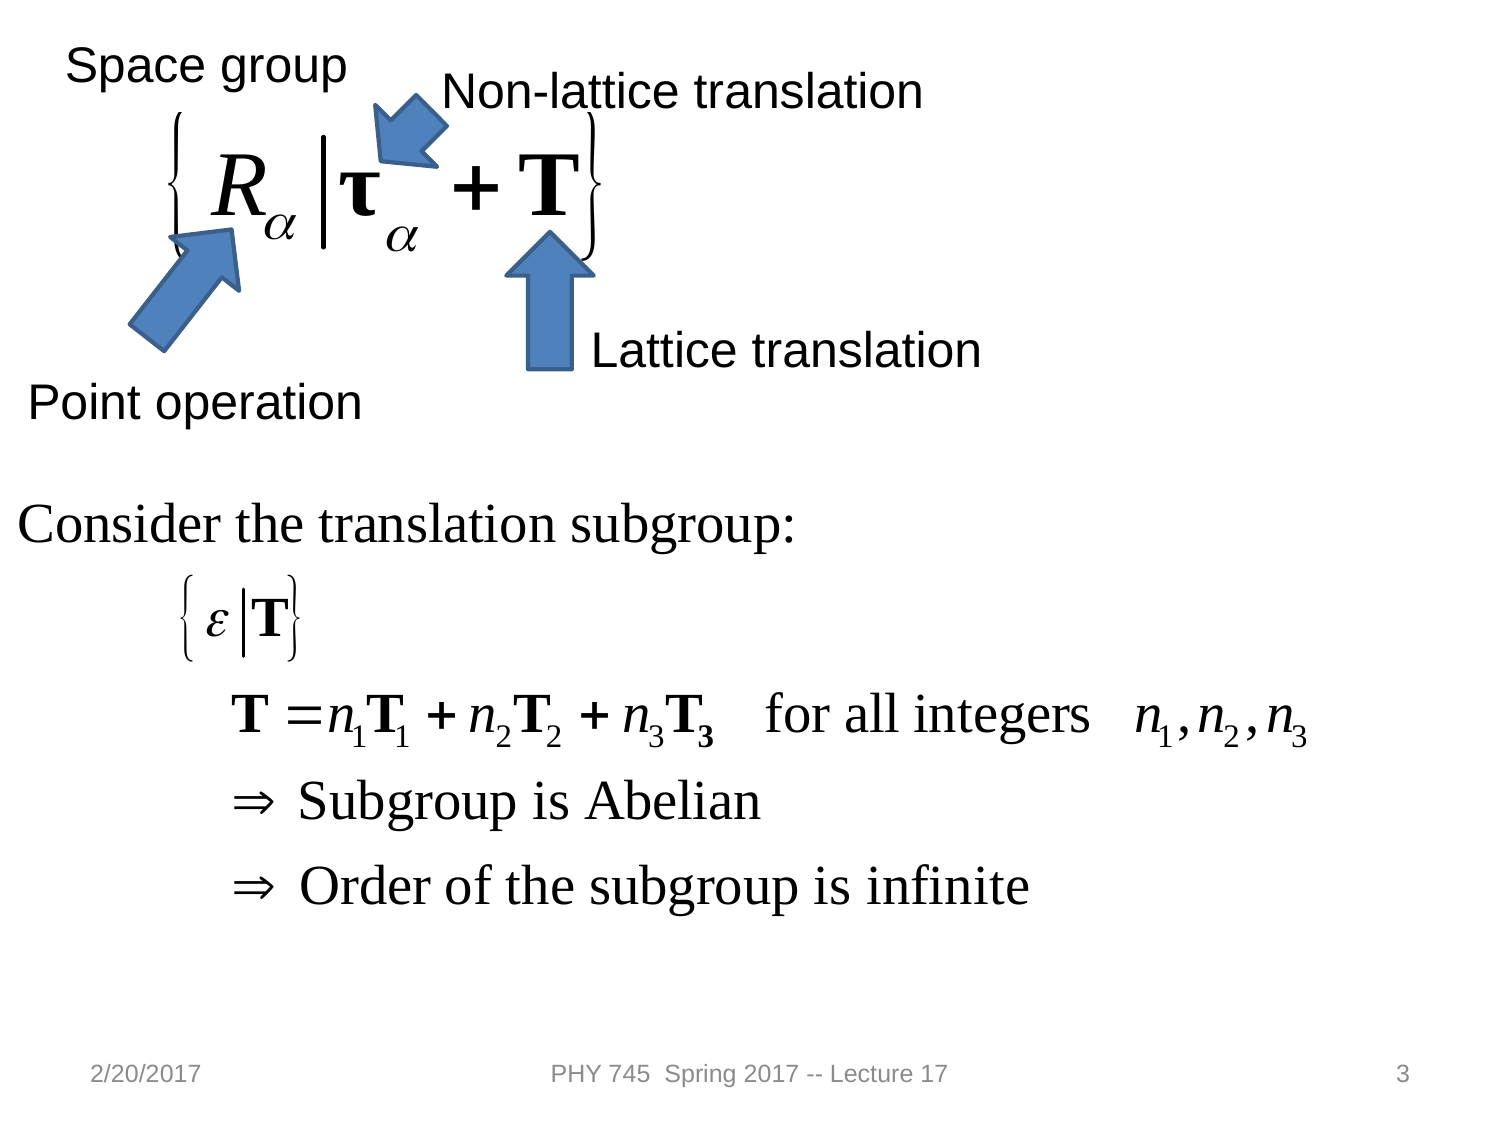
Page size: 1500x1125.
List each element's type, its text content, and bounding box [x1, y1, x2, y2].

text_box [127, 279, 222, 354]
text_box Point operation [12, 362, 425, 438]
footer PHY 745 Spring 2017 -- Lecture 17 [512, 1042, 988, 1103]
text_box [12, 496, 1319, 925]
text_box Lattice translation [575, 310, 1126, 385]
text_box Space group [50, 24, 838, 100]
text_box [162, 112, 626, 273]
text_box [525, 281, 574, 372]
text_box [223, 281, 242, 293]
slide_number 3 [1074, 1042, 1425, 1103]
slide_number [75, 1042, 425, 1103]
text_box [373, 102, 384, 110]
text_box [398, 92, 435, 110]
text_box Non-lattice translation [426, 51, 1002, 127]
